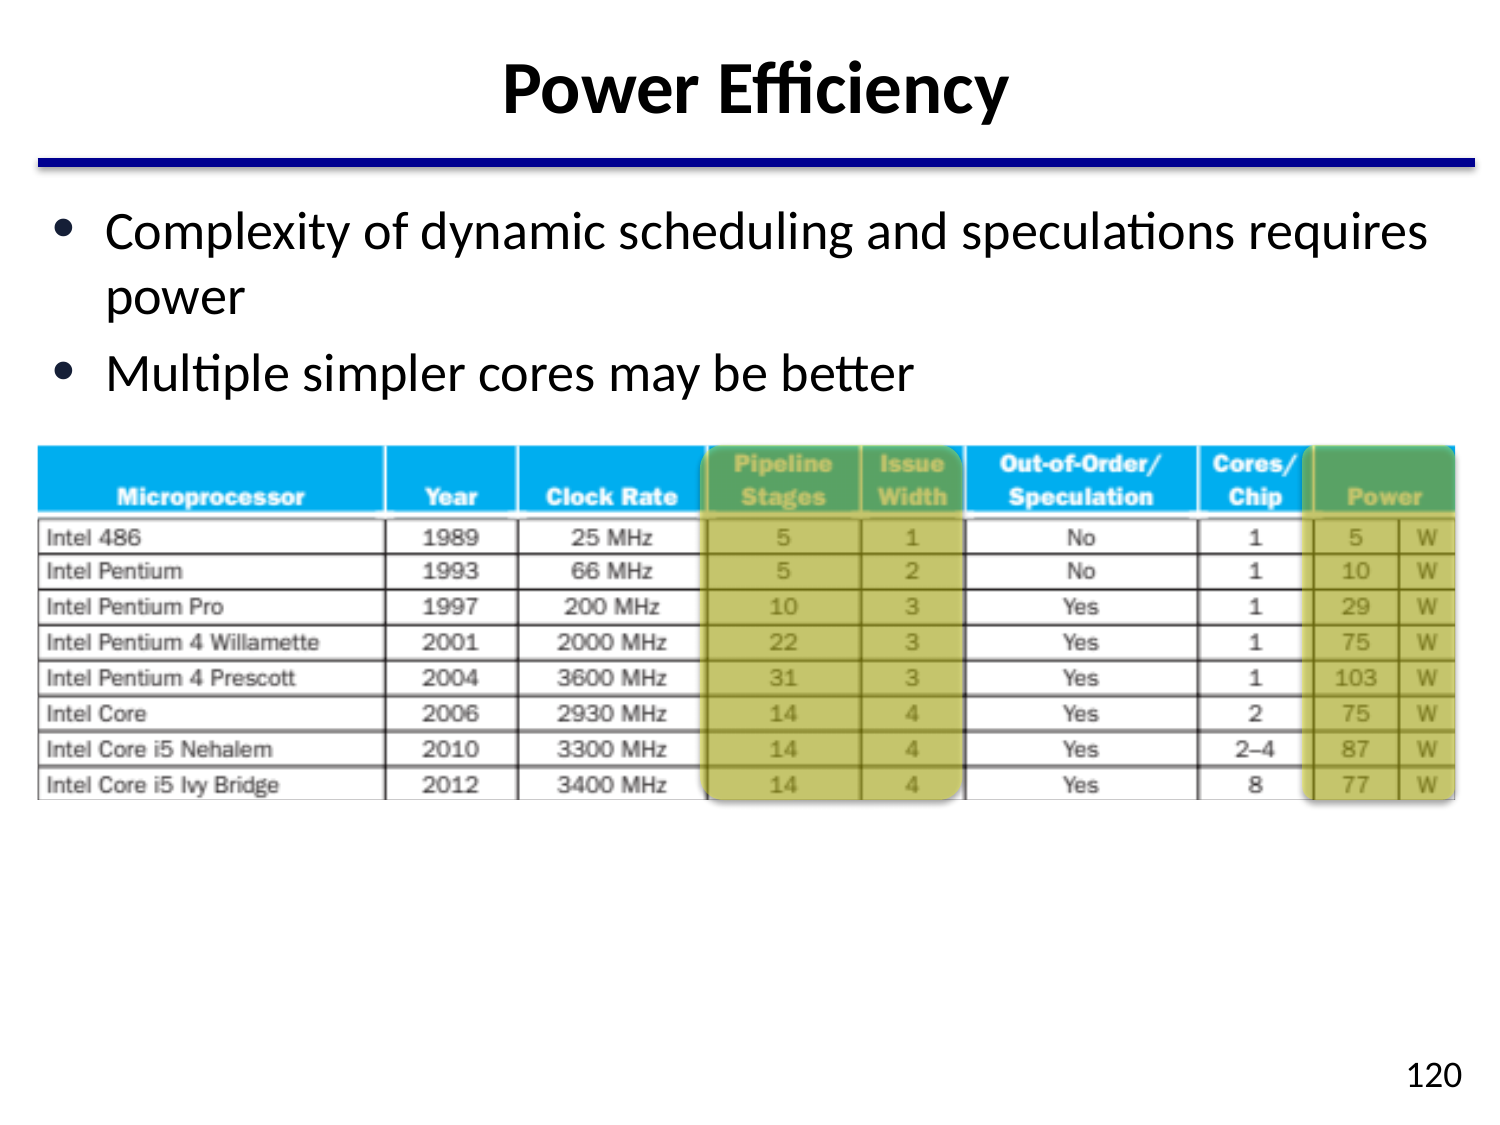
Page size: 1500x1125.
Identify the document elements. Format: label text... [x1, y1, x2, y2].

slide_number 120 [1127, 1042, 1478, 1103]
picture [37, 444, 1456, 801]
title Power Efficiency [37, 24, 1475, 143]
list Complexity of dynamic scheduling and speculations requires power Multiple simpler cores may be better [37, 187, 1475, 1043]
